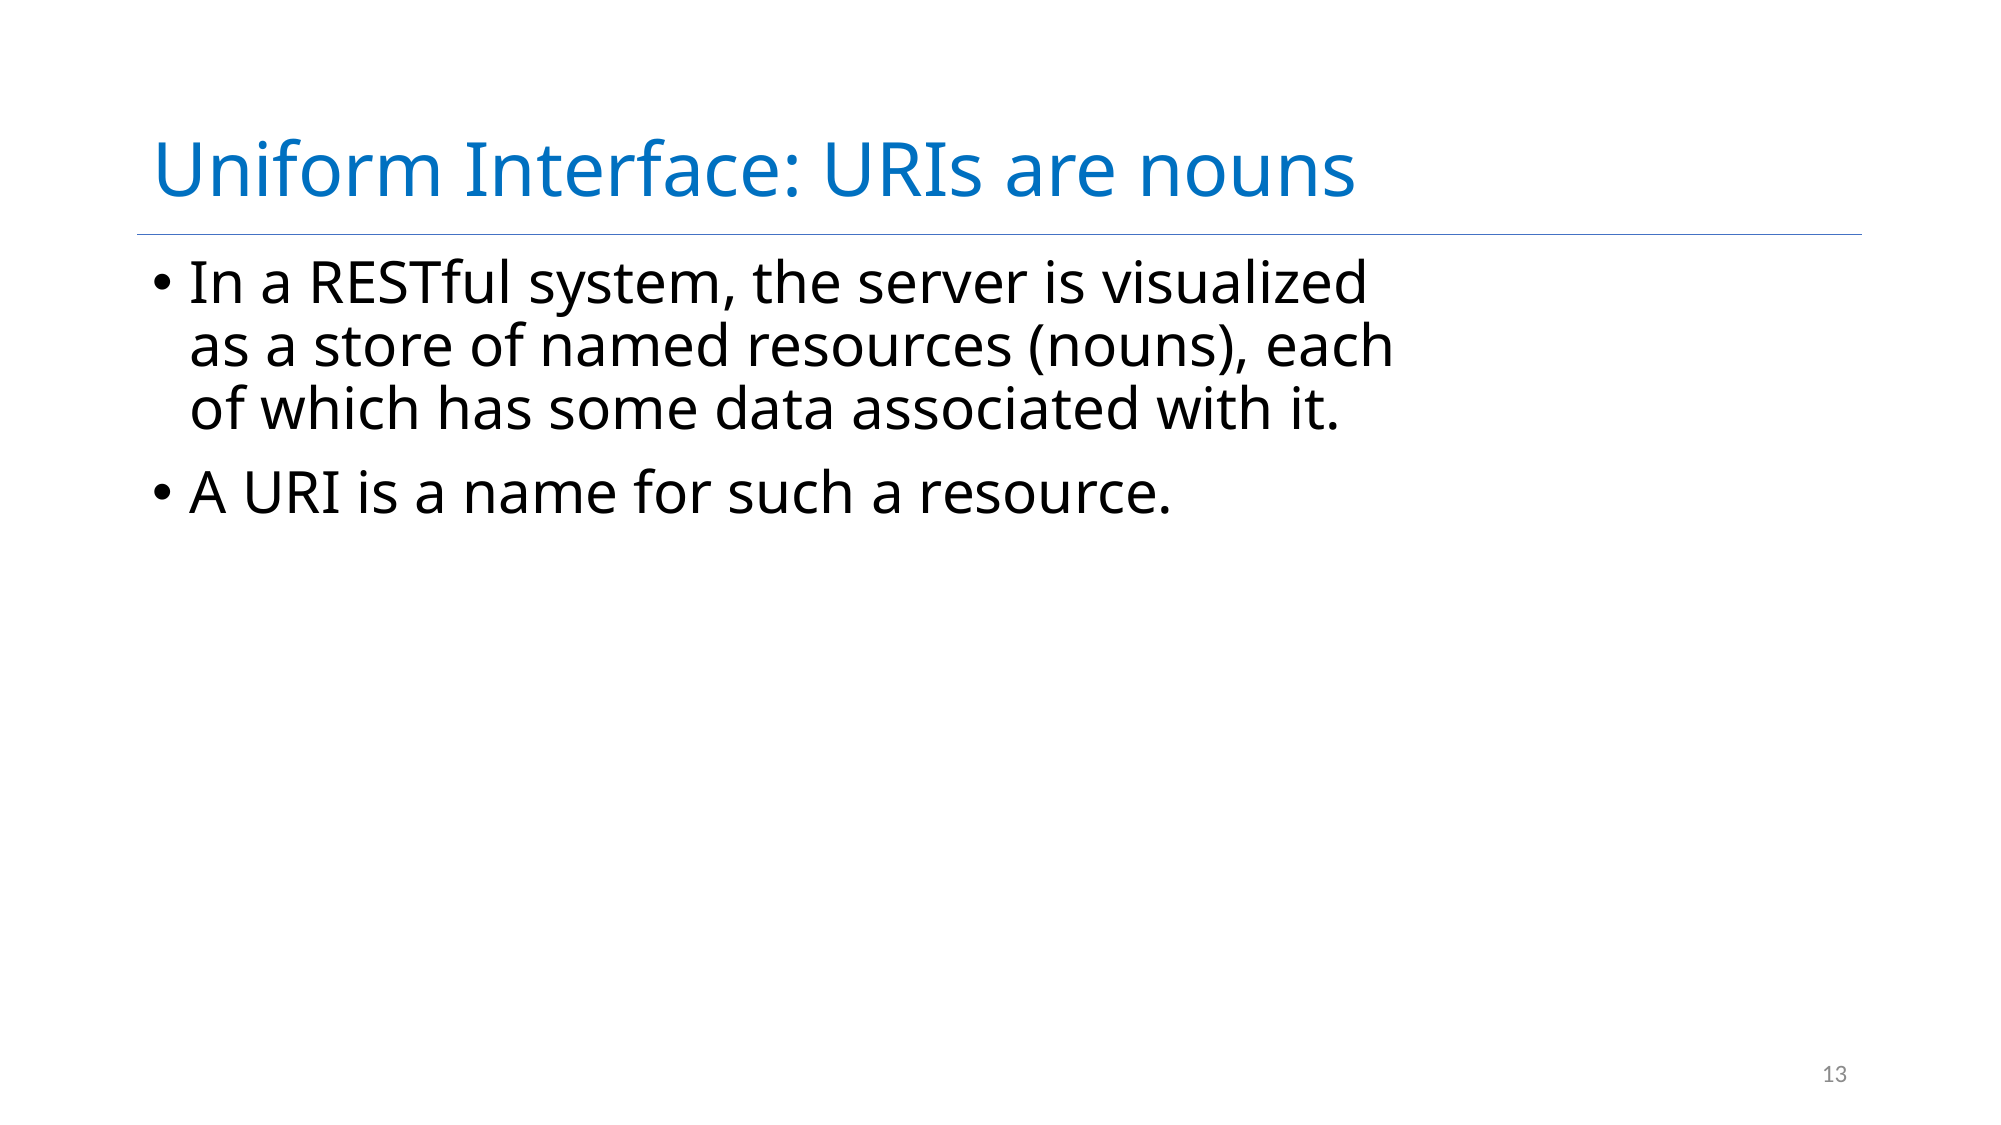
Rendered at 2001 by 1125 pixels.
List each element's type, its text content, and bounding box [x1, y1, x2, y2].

list In a RESTful system, the server is visualized as a store of named resources (nouns), each of which has some data associated with it. A URI is a name for such a resource. [137, 246, 1432, 960]
slide_number 13 [1412, 1042, 1863, 1103]
title Uniform Interface: URIs are nouns [137, 3, 1863, 221]
